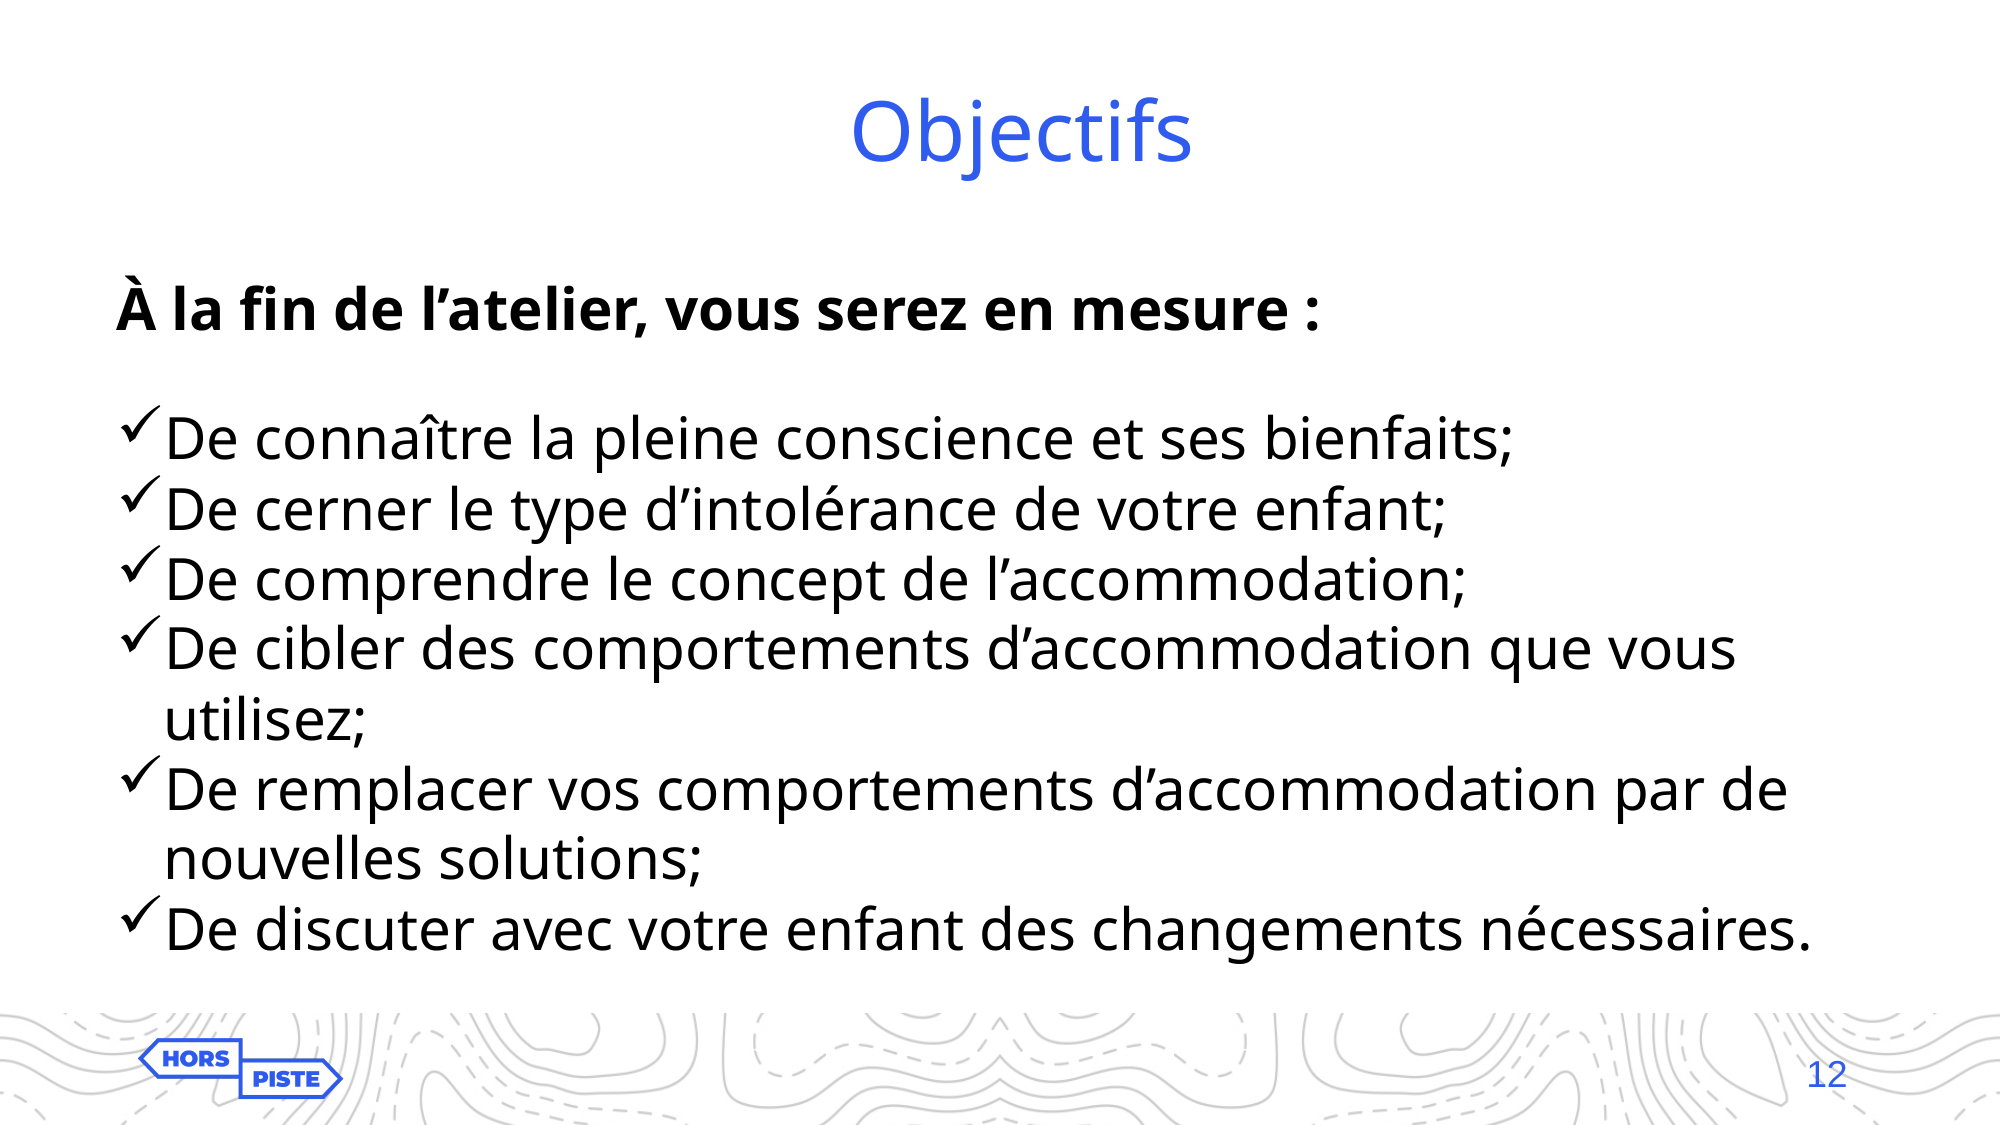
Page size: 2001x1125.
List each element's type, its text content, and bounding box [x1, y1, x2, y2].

slide_number 12 [1412, 1042, 1863, 1103]
title Objectifs [776, 25, 1269, 244]
picture [0, 1012, 2000, 1125]
text_box À la fin de l’atelier, vous serez en mesure : De connaître la pleine conscience et ses bienfaits; De cerner le type d’intolérance de votre enfant; De comprendre le concept de l’accommodation; De cibler des comportements d’accommodation que vous utilisez; De remplacer vos comportements d’accommodation par de nouvelles solutions; De discuter avec votre enfant des changements nécessaires. [101, 264, 1944, 969]
